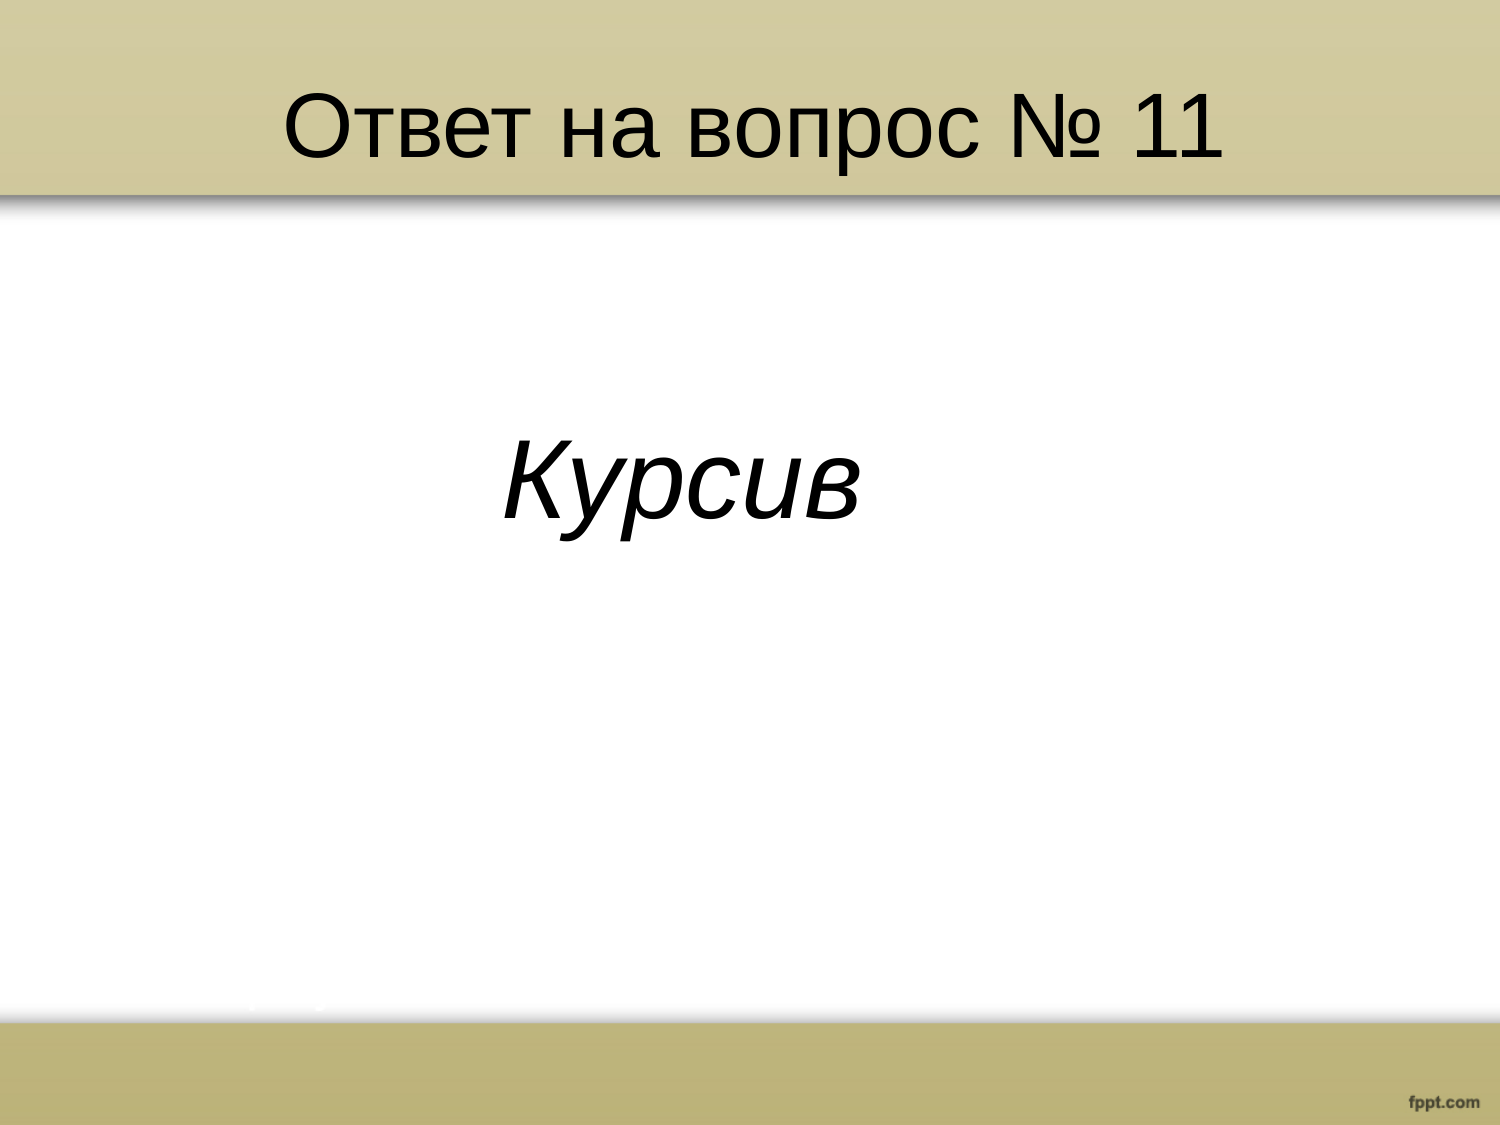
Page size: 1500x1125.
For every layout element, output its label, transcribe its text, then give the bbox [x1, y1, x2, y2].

picture [0, 0, 1500, 1125]
title Ответ на вопрос № 11 [116, 0, 1393, 242]
subtitle Курсив [152, 398, 1276, 926]
